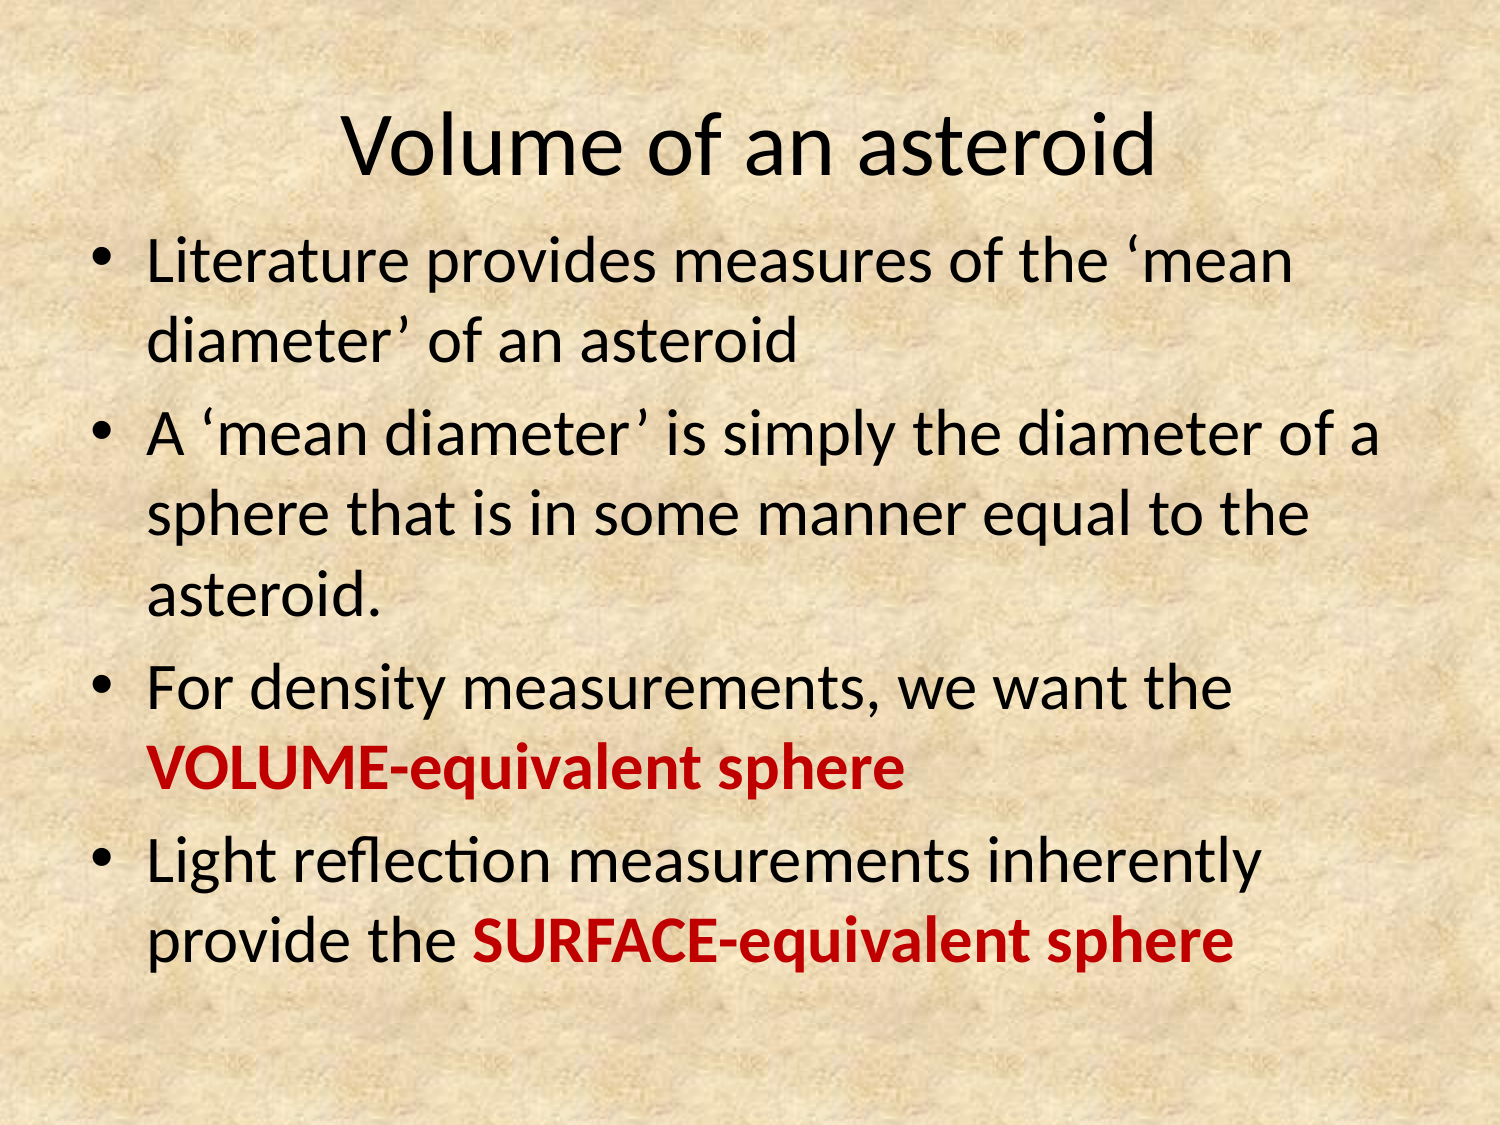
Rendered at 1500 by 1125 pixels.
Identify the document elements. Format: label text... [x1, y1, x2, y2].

picture [0, 0, 1500, 1125]
title Volume of an asteroid [75, 45, 1425, 208]
list Literature provides measures of the ‘mean diameter’ of an asteroid A ‘mean diameter’ is simply the diameter of a sphere that is in some manner equal to the asteroid. For density measurements, we want the VOLUME-equivalent sphere Light reflection measurements inherently provide the SURFACE-equivalent sphere [75, 208, 1425, 1005]
